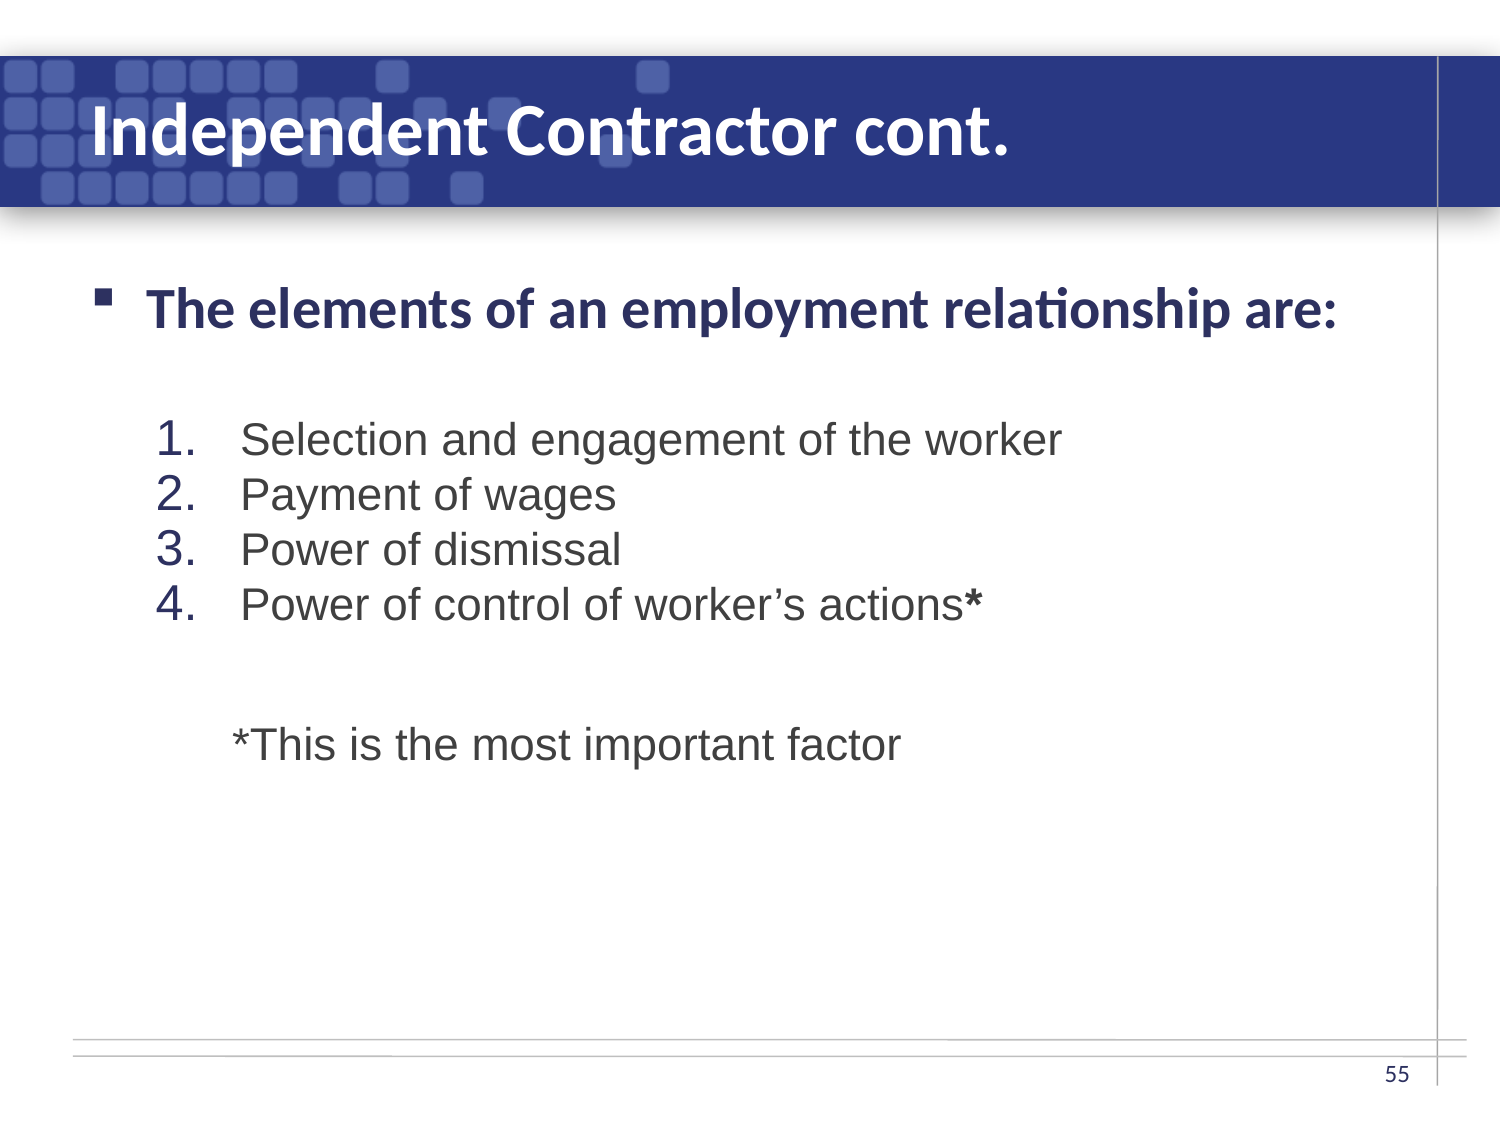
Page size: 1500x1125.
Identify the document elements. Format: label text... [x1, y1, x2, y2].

title Independent Contractor cont. [75, 32, 1425, 220]
slide_number 55 [1074, 1042, 1425, 1103]
list The elements of an employment relationship are: Selection and engagement of the worker Payment of wages Power of dismissal Power of control of worker’s actions* *This is the most important factor [75, 262, 1425, 1005]
